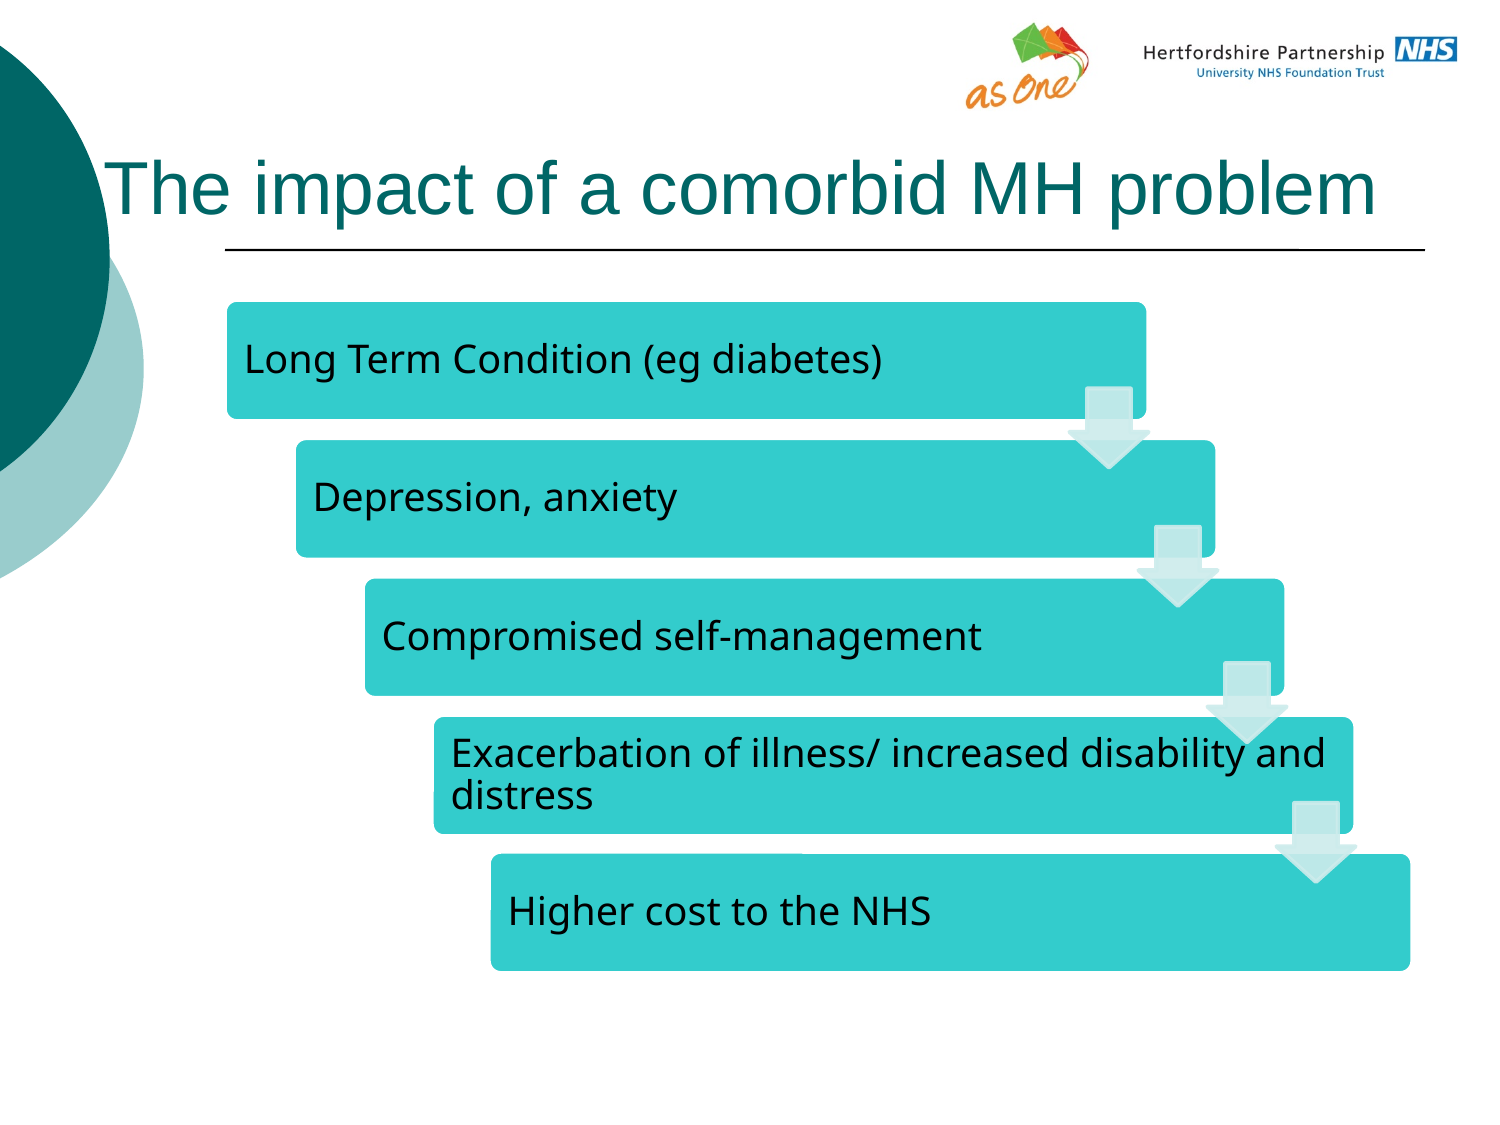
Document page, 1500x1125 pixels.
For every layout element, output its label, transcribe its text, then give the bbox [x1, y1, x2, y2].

picture [955, 12, 1470, 119]
title The impact of a comorbid MH problem [88, 49, 1425, 237]
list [224, 299, 1425, 975]
